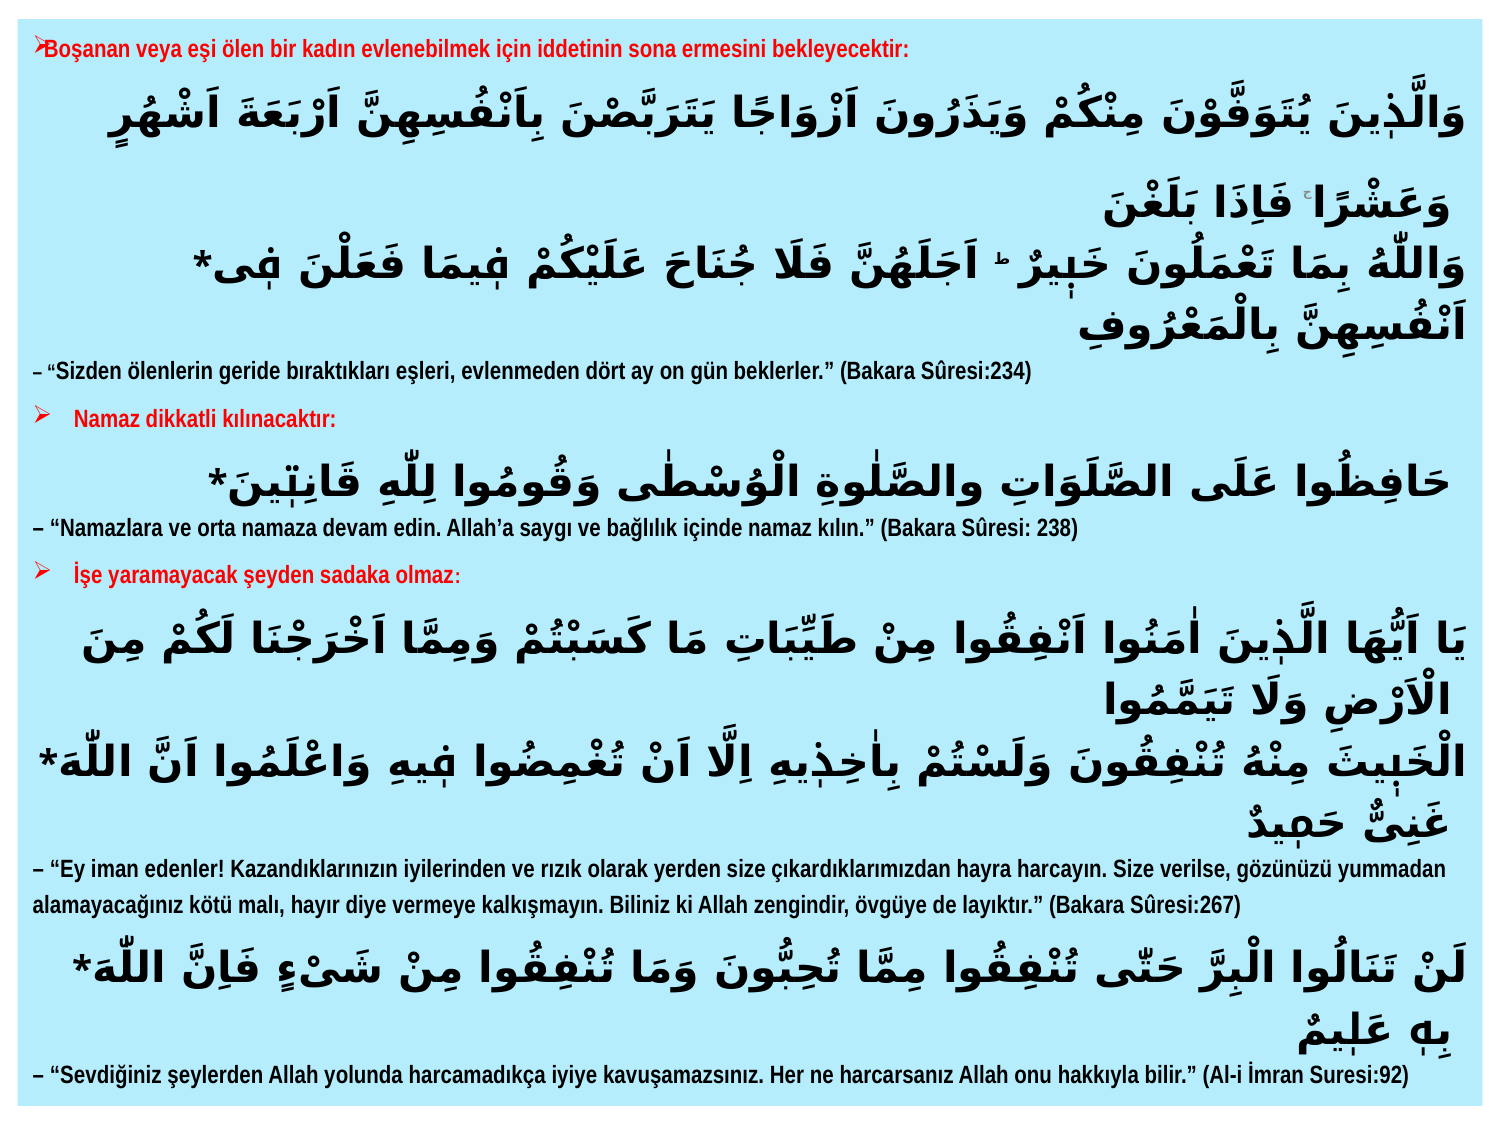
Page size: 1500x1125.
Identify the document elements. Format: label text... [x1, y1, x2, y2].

subtitle Boşanan veya eşi ölen bir kadın evlenebilmek için iddetinin sona ermesini bekleyecektir: وَالَّذٖينَ يُتَوَفَّوْنَ مِنْكُمْ وَيَذَرُونَ اَزْوَاجًا يَتَرَبَّصْنَ بِاَنْفُسِهِنَّ اَرْبَعَةَ اَشْهُرٍ وَعَشْرًاج فَاِذَا بَلَغْنَ *وَاللّٰهُ بِمَا تَعْمَلُونَ خَبٖيرٌ ط اَجَلَهُنَّ فَلَا جُنَاحَ عَلَيْكُمْ فٖيمَا فَعَلْنَ فٖى اَنْفُسِهِنَّ بِالْمَعْرُوفِ – “Sizden ölenlerin geride bıraktıkları eşleri, evlenmeden dört ay on gün beklerler.” (Bakara Sûresi:234) Namaz dikkatli kılınacaktır: *حَافِظُوا عَلَى الصَّلَوَاتِ والصَّلٰوةِ الْوُسْطٰى وَقُومُوا لِلّٰهِ قَانِتٖينَ – “Namazlara ve orta namaza devam edin. Allah’a saygı ve bağlılık içinde namaz kılın.” (Bakara Sûresi: 238) İşe yaramayacak şeyden sadaka olmaz: يَا اَيُّهَا الَّذٖينَ اٰمَنُوا اَنْفِقُوا مِنْ طَيِّبَاتِ مَا كَسَبْتُمْ وَمِمَّا اَخْرَجْنَا لَكُمْ مِنَ الْاَرْضِ وَلَا تَيَمَّمُوا *الْخَبٖيثَ مِنْهُ تُنْفِقُونَ وَلَسْتُمْ بِاٰخِذٖيهِ اِلَّا اَنْ تُغْمِضُوا فٖيهِ وَاعْلَمُوا اَنَّ اللّٰهَ غَنِىٌّ حَمٖيدٌ – “Ey iman edenler! Kazandıklarınızın iyilerinden ve rızık olarak yerden size çıkardıklarımızdan hayra harcayın. Size verilse, gözünüzü yummadan alamayacağınız kötü malı, hayır diye vermeye kalkışmayın. Biliniz ki Allah zengindir, övgüye de layıktır.” (Bakara Sûresi:267) *لَنْ تَنَالُوا الْبِرَّ حَتّٰى تُنْفِقُوا مِمَّا تُحِبُّونَ وَمَا تُنْفِقُوا مِنْ شَیْءٍ فَاِنَّ اللّٰهَ بِهٖ عَلٖيمٌ – “Sevdiğiniz şeylerden Allah yolunda harcamadıkça iyiye kavuşamazsınız. Her ne harcarsanız Allah onu hakkıyla bilir.” (Al-i İmran Suresi:92) [17, 19, 1483, 1106]
